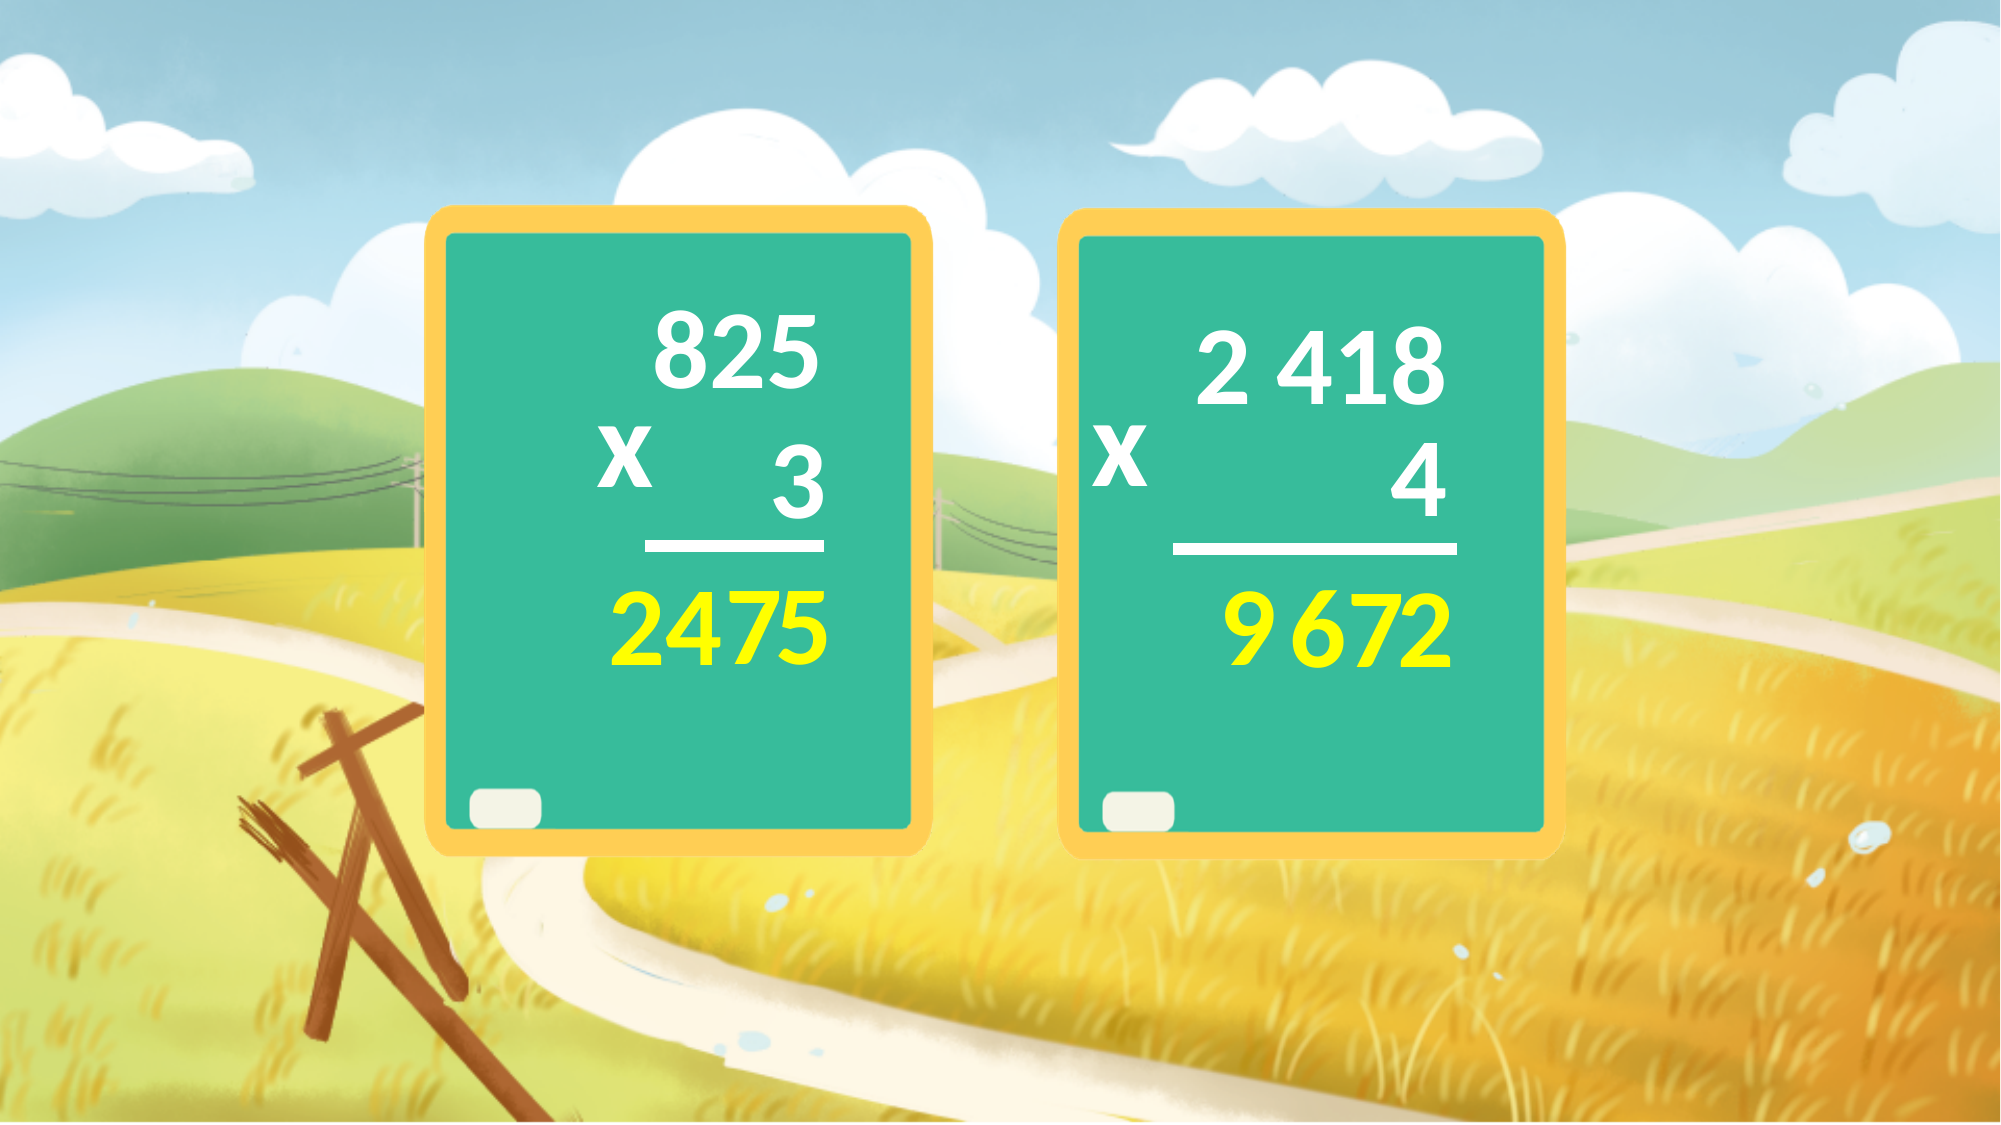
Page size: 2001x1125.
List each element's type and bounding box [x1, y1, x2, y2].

picture [0, 0, 2001, 1125]
text_box [1048, 284, 1552, 560]
text_box [424, 268, 937, 562]
